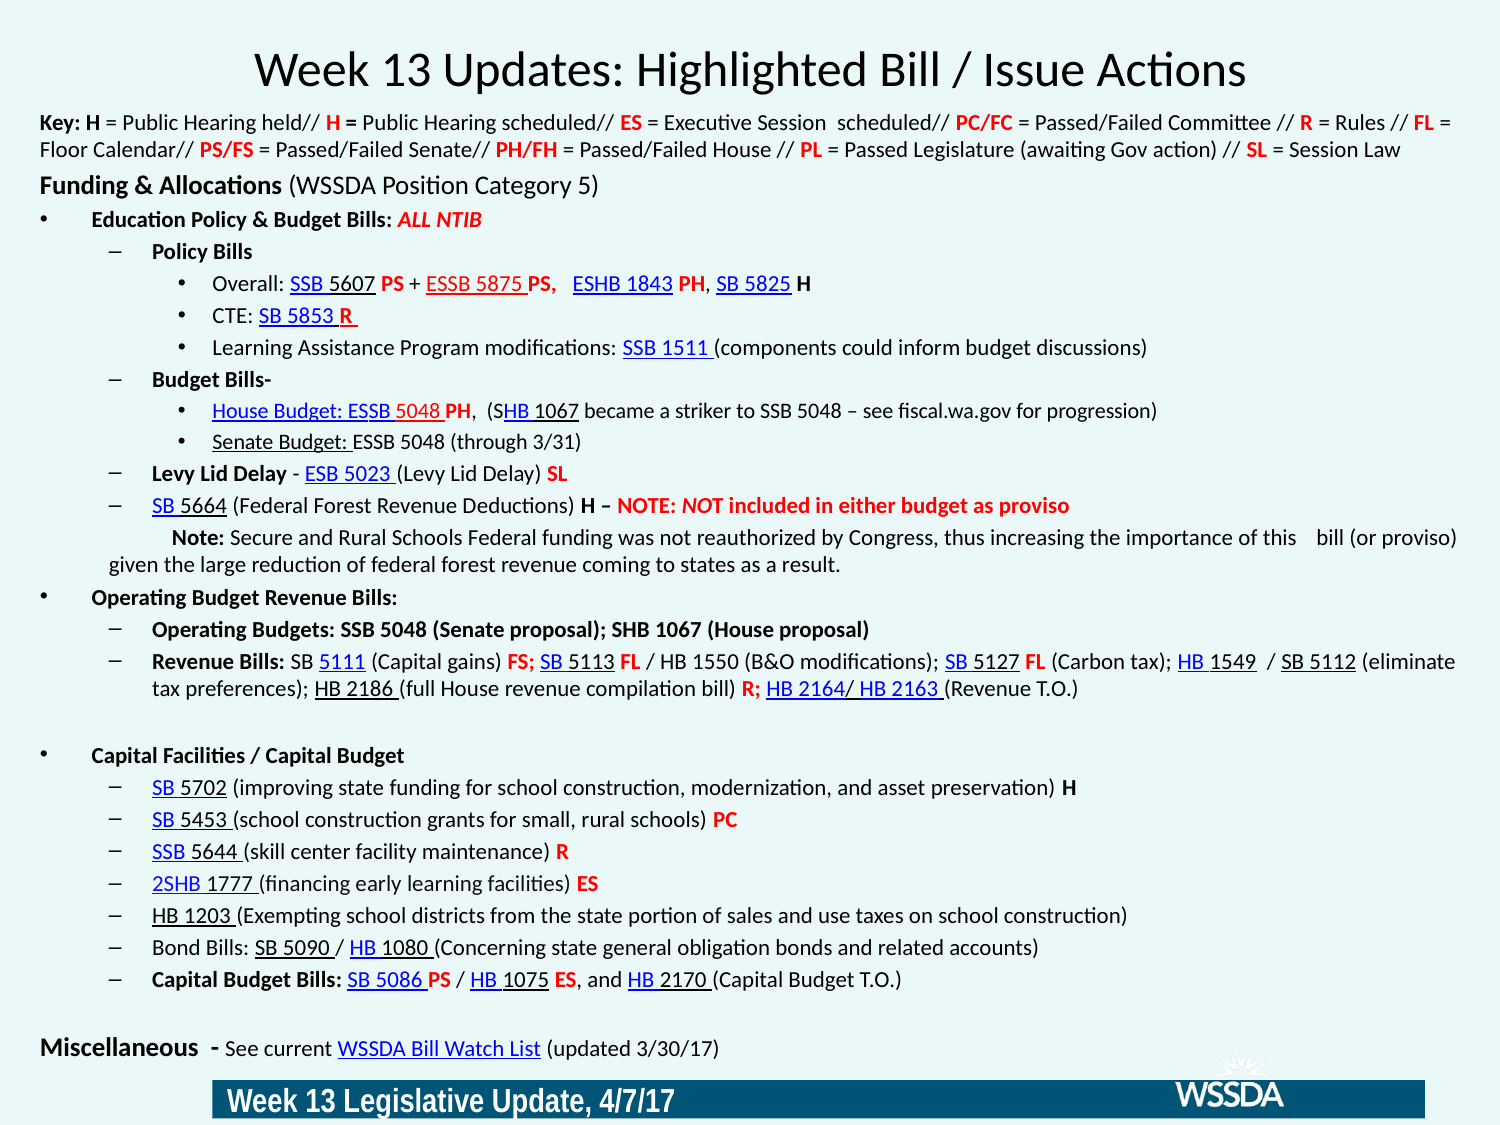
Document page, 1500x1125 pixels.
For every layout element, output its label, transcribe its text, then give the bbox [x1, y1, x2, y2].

list Key: H = Public Hearing held// H = Public Hearing scheduled// ES = Executive Session scheduled// PC/FC = Passed/Failed Committee // R = Rules // FL = Floor Calendar// PS/FS = Passed/Failed Senate// PH/FH = Passed/Failed House // PL = Passed Legislature (awaiting Gov action) // SL = Session Law Funding & Allocations (WSSDA Position Category 5) Education Policy & Budget Bills: ALL NTIB Policy Bills Overall: SSB 5607 PS + ESSB 5875 PS, ESHB 1843 PH, SB 5825 H CTE: SB 5853 R Learning Assistance Program modifications: SSB 1511 (components could inform budget discussions) Budget Bills- House Budget: ESSB 5048 PH, (SHB 1067 became a striker to SSB 5048 – see fiscal.wa.gov for progression) Senate Budget: ESSB 5048 (through 3/31) Levy Lid Delay - ESB 5023 (Levy Lid Delay) SL SB 5664 (Federal Forest Revenue Deductions) H – NOTE: NOT included in either budget as proviso Note: Secure and Rural Schools Federal funding was not reauthorized by Congress, thus increasing the importance of this bill (or proviso) given the large reduction of federal forest revenue coming to states as a result. Operating Budget Revenue Bills: Operating Budgets: SSB 5048 (Senate proposal); SHB 1067 (House proposal) Revenue Bills: SB 5111 (Capital gains) FS; SB 5113 FL / HB 1550 (B&O modifications); SB 5127 FL (Carbon tax); HB 1549 / SB 5112 (eliminate tax preferences); HB 2186 (full House revenue compilation bill) R; HB 2164/ HB 2163 (Revenue T.O.) Capital Facilities / Capital Budget SB 5702 (improving state funding for school construction, modernization, and asset preservation) H SB 5453 (school construction grants for small, rural schools) PC SSB 5644 (skill center facility maintenance) R 2SHB 1777 (financing early learning facilities) ES HB 1203 (Exempting school districts from the state portion of sales and use taxes on school construction) Bond Bills: SB 5090 / HB 1080 (Concerning state general obligation bonds and related accounts) Capital Budget Bills: SB 5086 PS / HB 1075 ES, and HB 2170 (Capital Budget T.O.) Miscellaneous - See current WSSDA Bill Watch List (updated 3/30/17) [24, 99, 1475, 1075]
title Week 13 Updates: Highlighted Bill / Issue Actions [24, 20, 1488, 113]
slide_number 14 [1062, 1062, 1413, 1123]
